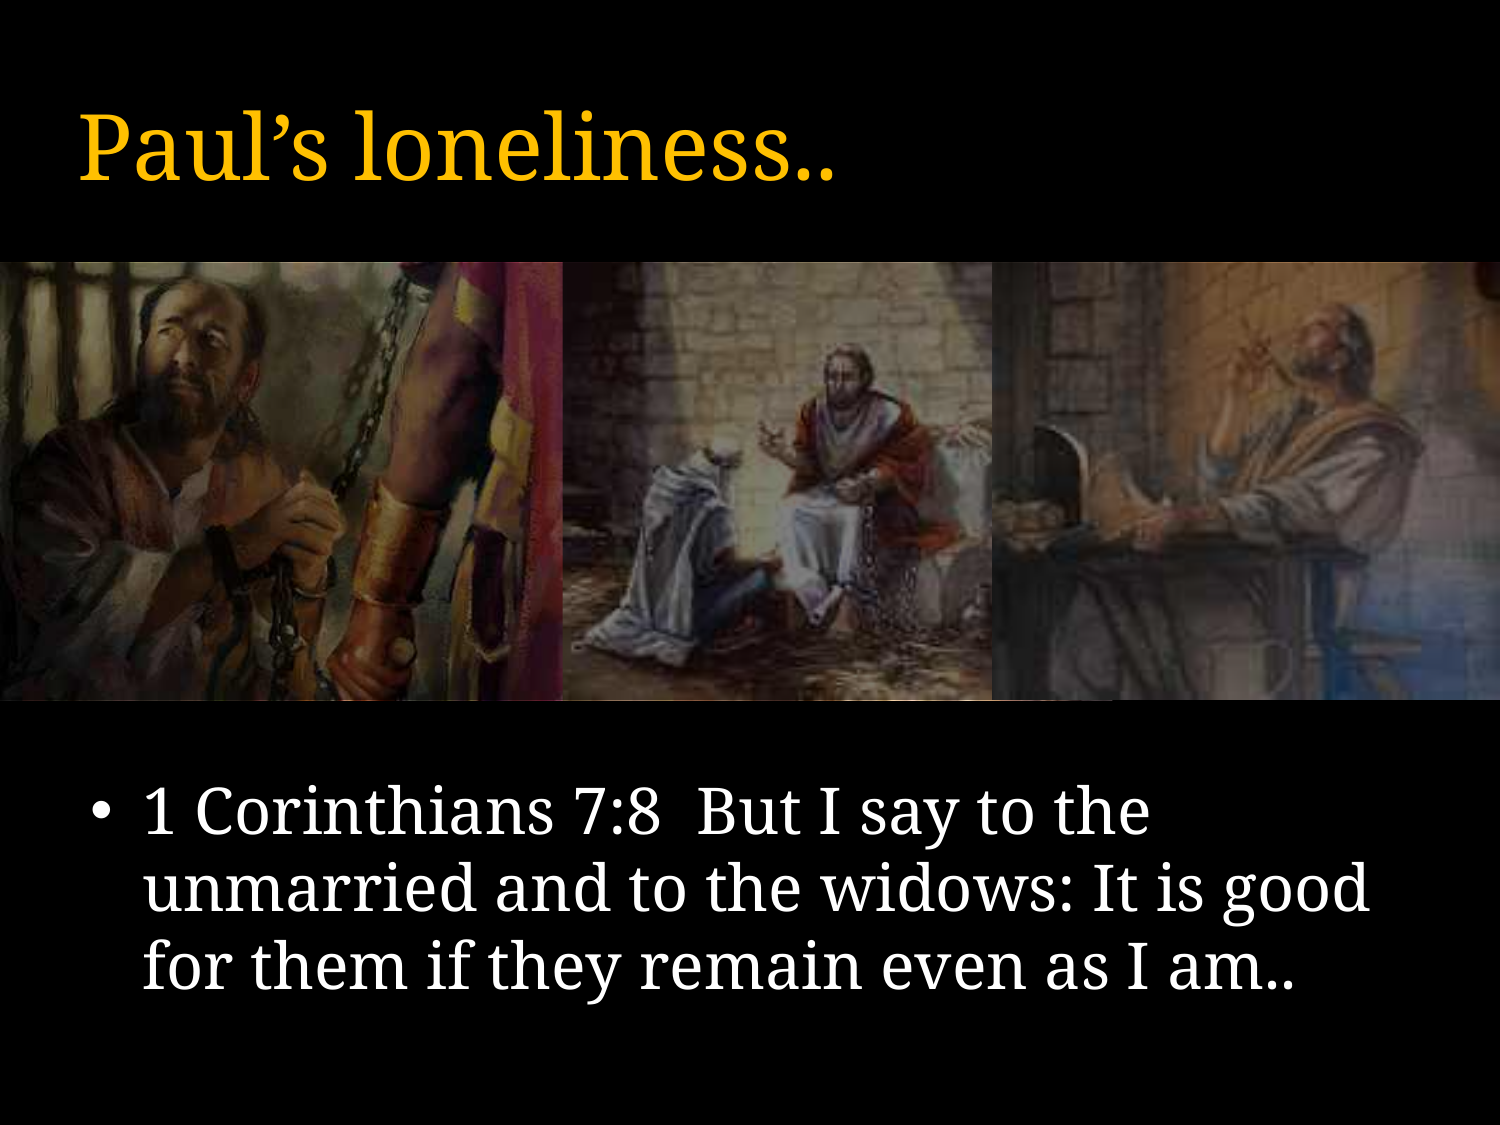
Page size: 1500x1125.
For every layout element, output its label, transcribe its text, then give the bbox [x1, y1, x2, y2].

title Paul’s loneliness.. [62, 50, 975, 238]
picture [0, 262, 1500, 702]
list 1 Corinthians 7:8 But I say to the unmarried and to the widows: It is good for them if they remain even as I am.. [75, 762, 1425, 1075]
